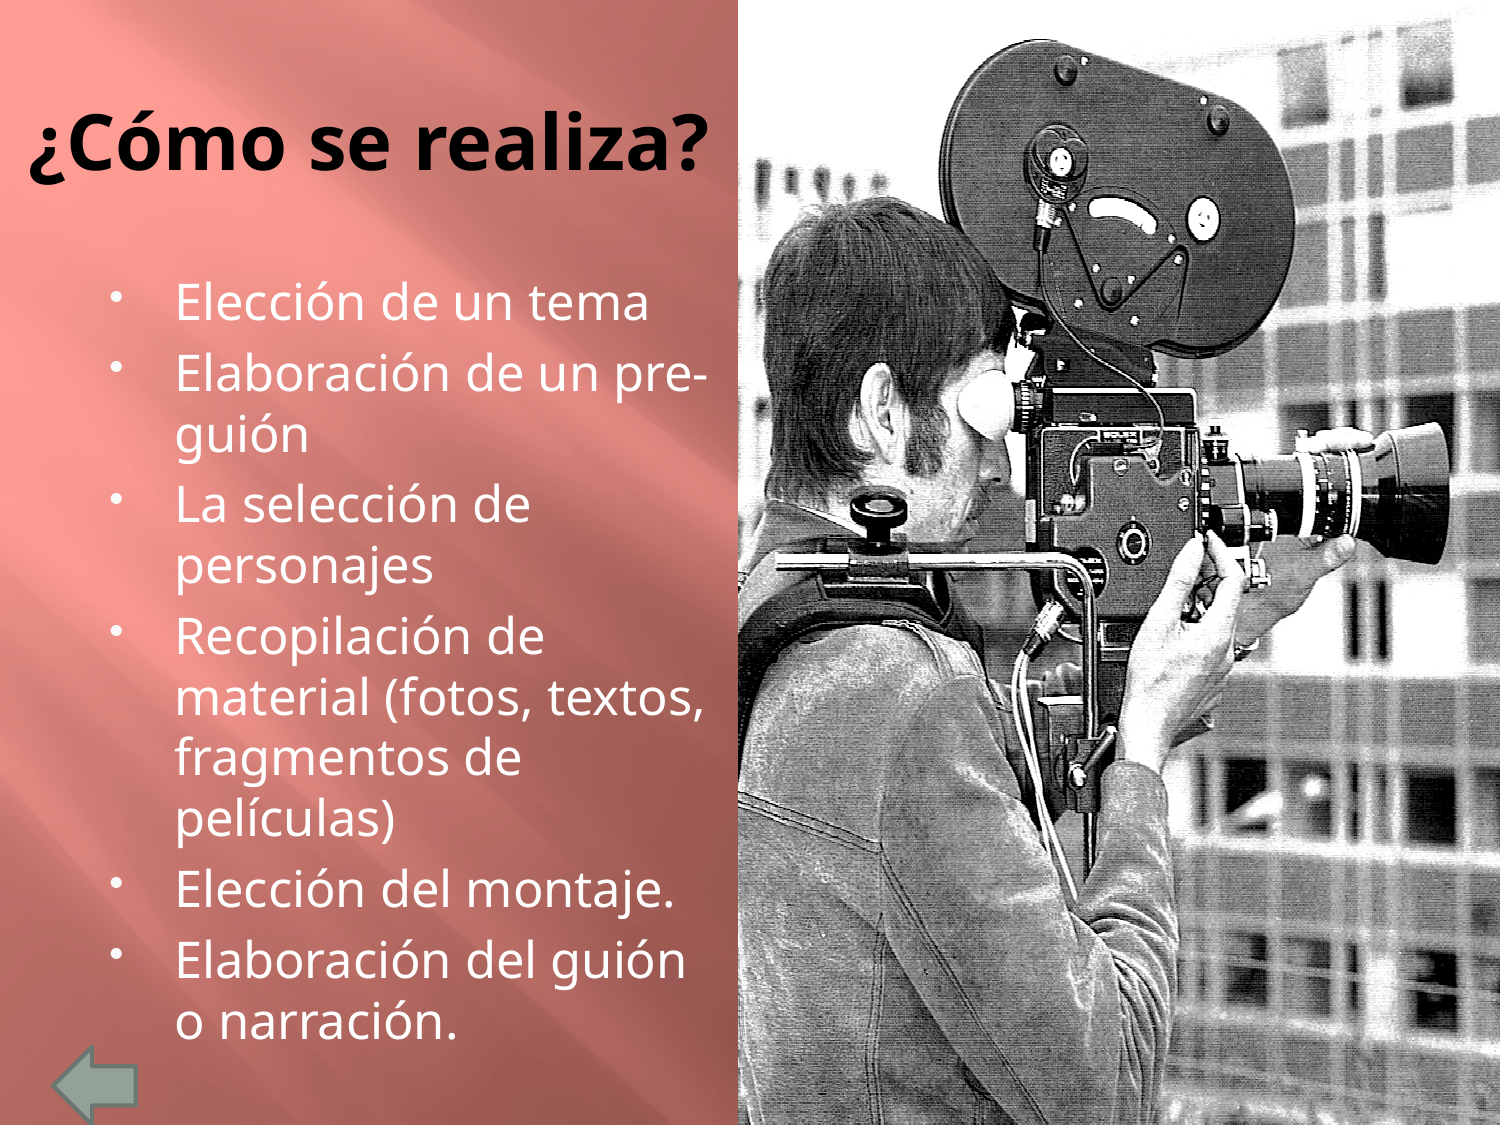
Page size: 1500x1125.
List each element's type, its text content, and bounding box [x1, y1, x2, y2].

list Elección de un tema Elaboración de un pre-guión La selección de personajes Recopilación de material (fotos, textos, fragmentos de películas) Elección del montaje. Elaboración del guión o narración. [75, 262, 738, 1071]
title ¿Cómo se realiza? [0, 45, 738, 233]
picture [738, 0, 1500, 1125]
text_box [50, 1044, 138, 1125]
